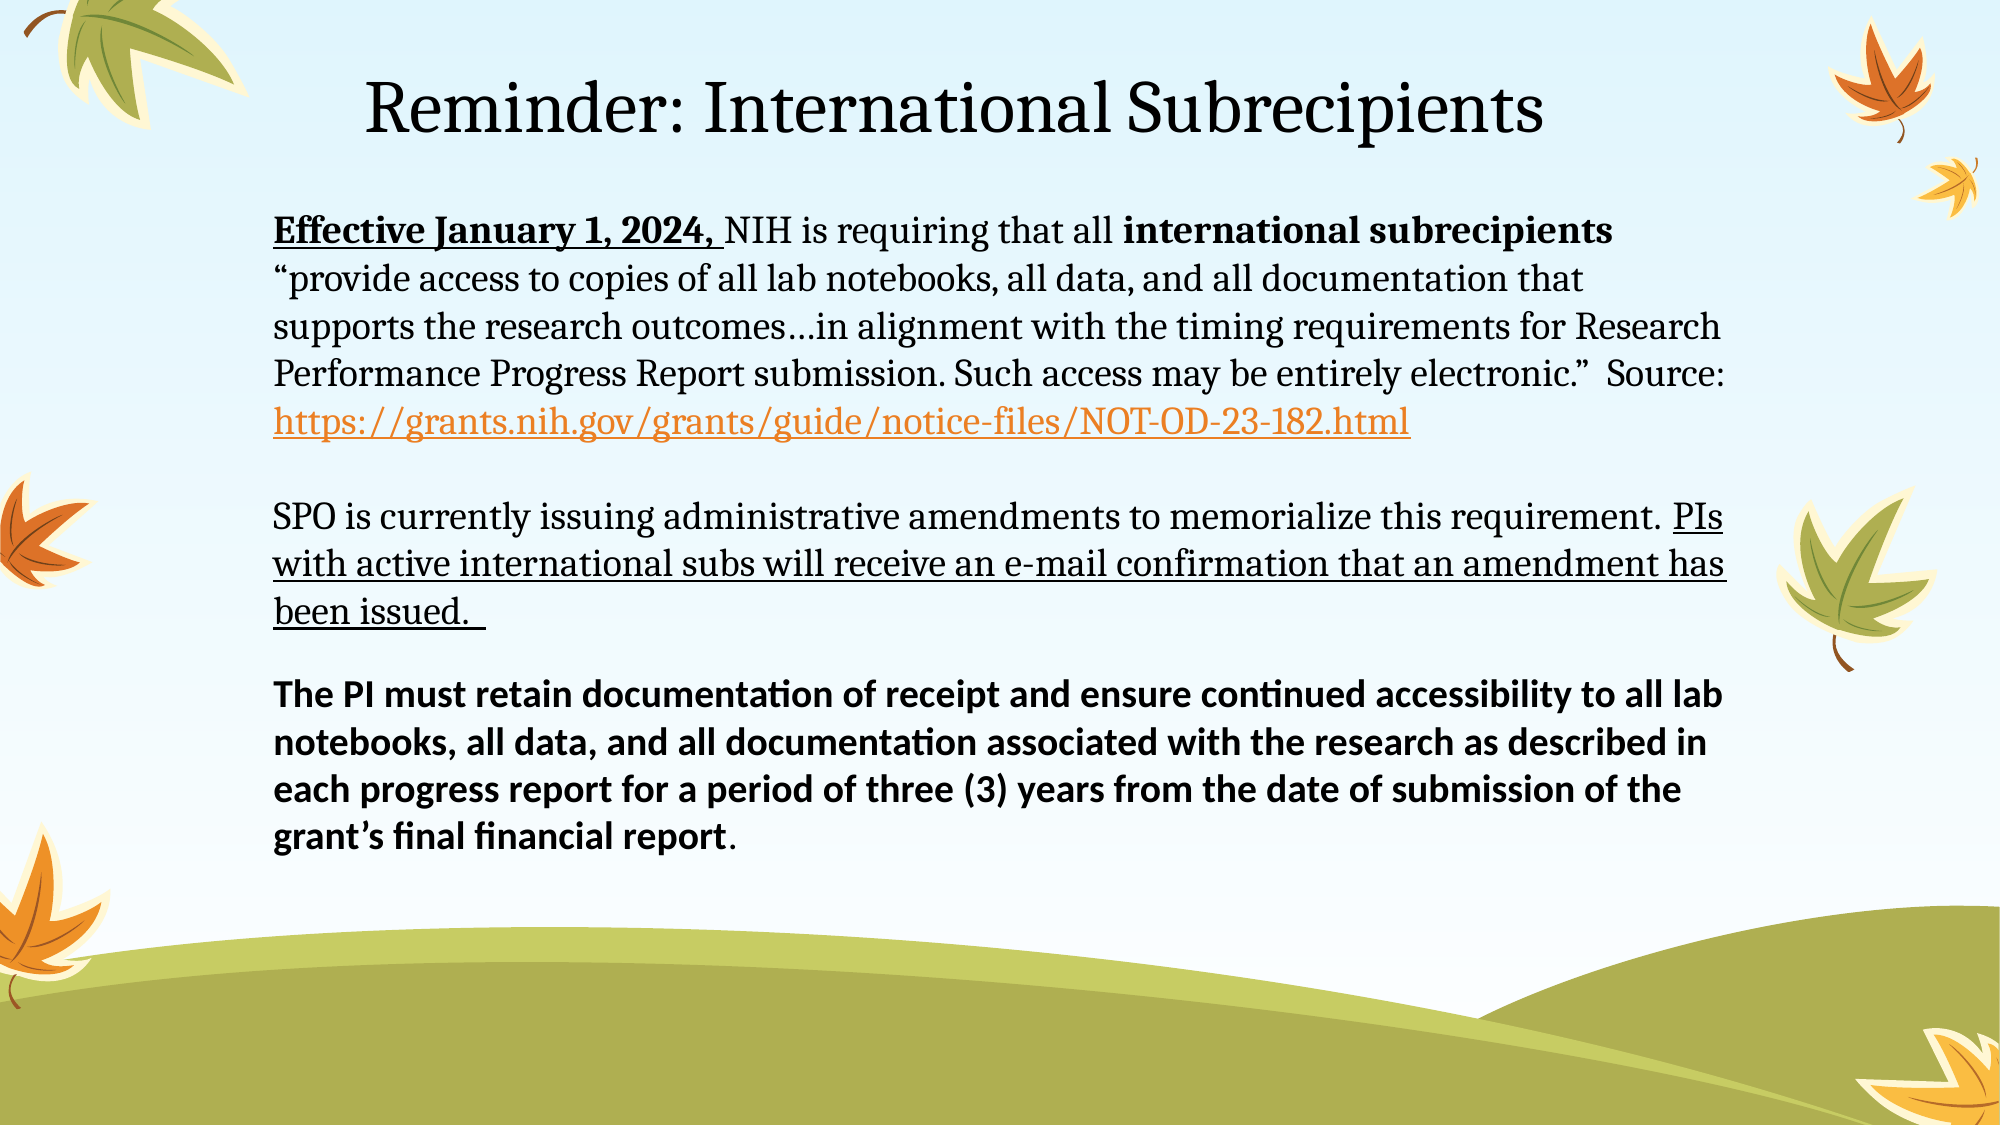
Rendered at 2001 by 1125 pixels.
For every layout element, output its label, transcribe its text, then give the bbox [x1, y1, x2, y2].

title Reminder: International Subrecipients [151, 0, 1759, 156]
list Effective January 1, 2024, NIH is requiring that all international subrecipients “provide access to copies of all lab notebooks, all data, and all documentation that supports the research outcomes…in alignment with the timing requirements for Research Performance Progress Report submission. Such access may be entirely electronic.” Source: https://grants.nih.gov/grants/guide/notice-files/NOT-OD-23-182.html SPO is currently issuing administrative amendments to memorialize this requirement. PIs with active international subs will receive an e-mail confirmation that an amendment has been issued. The PI must retain documentation of receipt and ensure continued accessibility to all lab notebooks, all data, and all documentation associated with the research as described in each progress report for a period of three (3) years from the date of submission of the grant’s final financial report. [250, 196, 1750, 879]
